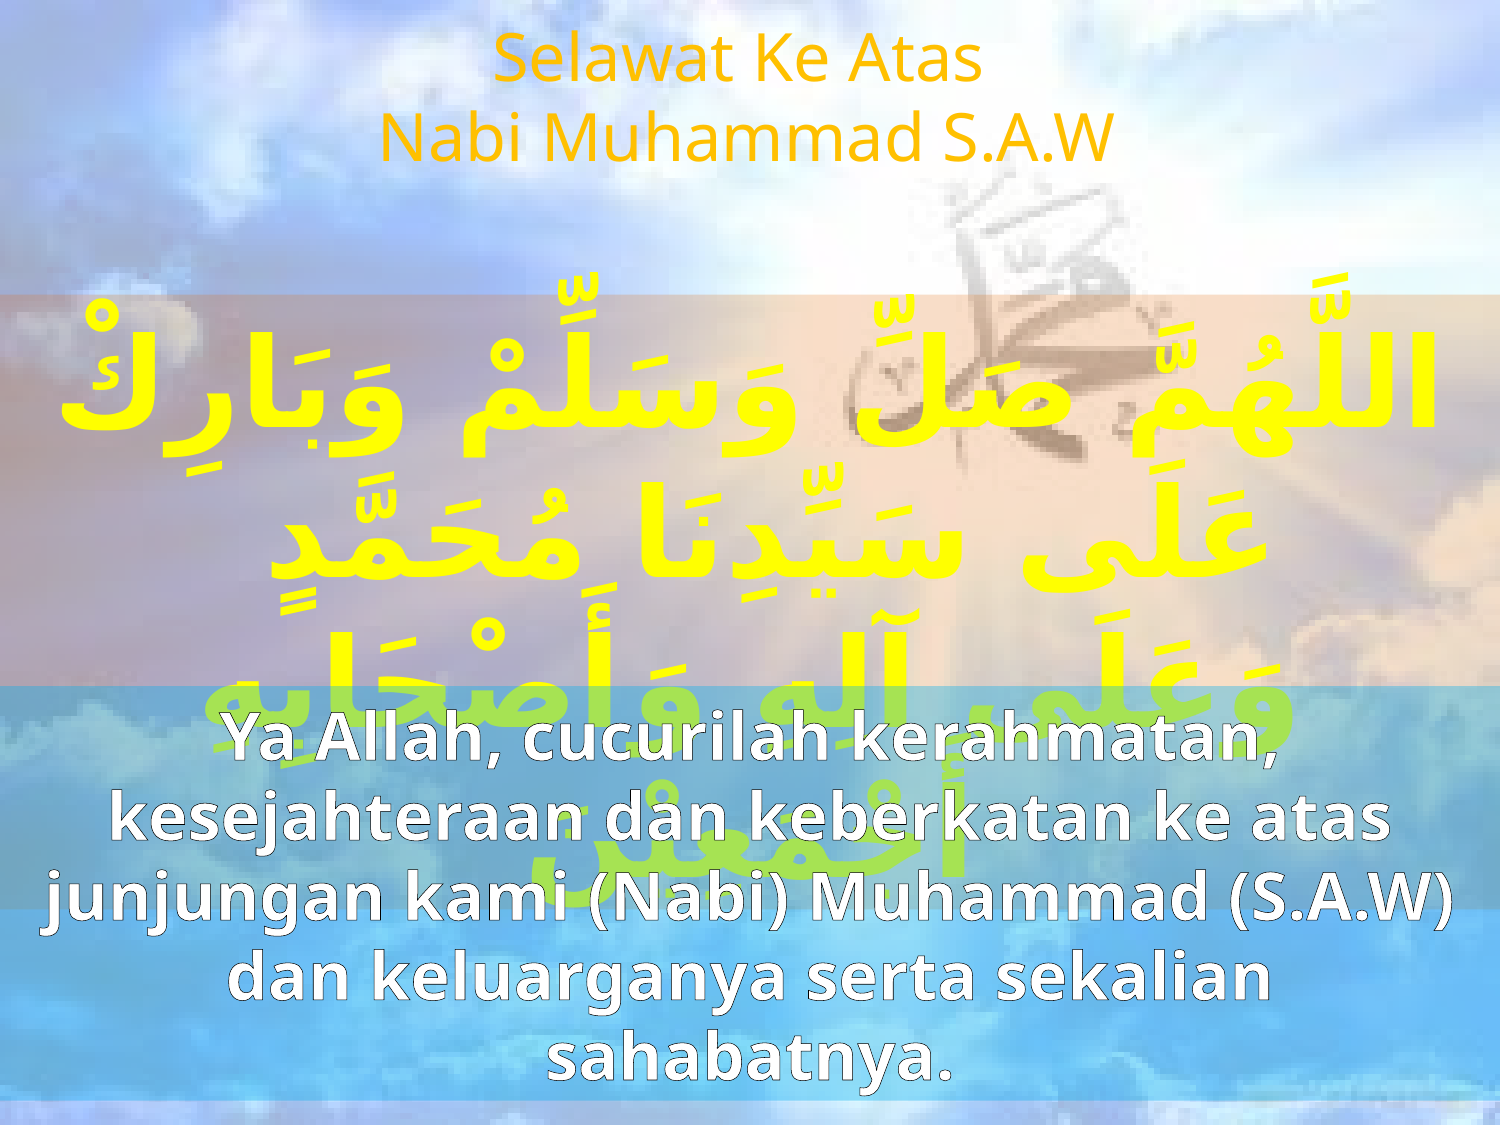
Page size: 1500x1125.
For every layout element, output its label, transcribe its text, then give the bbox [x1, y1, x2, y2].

text_box اللَّهُمَّ صَلِّ وَسَلِّمْ وَبَارِكْ عَلَى سَيِّدِنَا مُحَمَّدٍ وَعَلَى آلِهِ وَأَصْحَابِهِ أَجْمَعِيْنَ [0, 294, 1500, 686]
text_box Selawat Ke Atas Nabi Muhammad S.A.W [119, 7, 1375, 182]
text_box Ya Allah, cucurilah kerahmatan, kesejahteraan dan keberkatan ke atas junjungan kami (Nabi) Muhammad (S.A.W) dan keluarganya serta sekalian sahabatnya. [0, 686, 1500, 1101]
